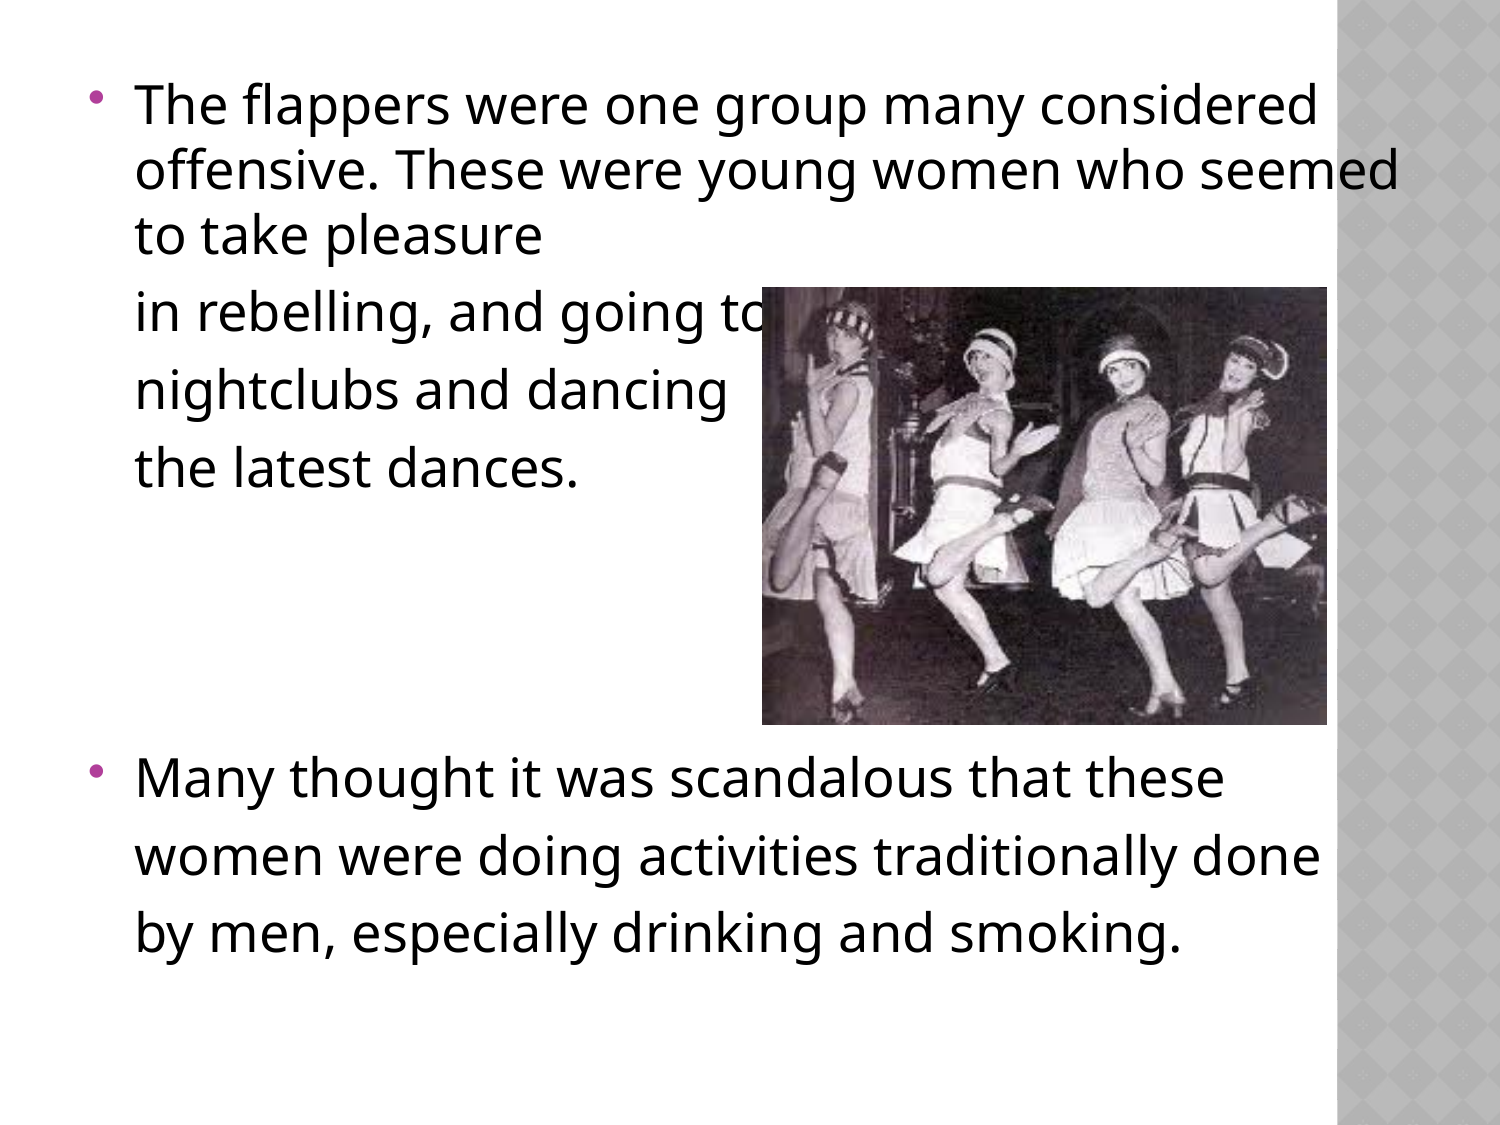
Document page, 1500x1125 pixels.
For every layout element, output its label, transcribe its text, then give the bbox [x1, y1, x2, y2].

list The flappers were one group many considered offensive. These were young women who seemed to take pleasure in rebelling, and going to nightclubs and dancing the latest dances. Many thought it was scandalous that these women were doing activities traditionally done by men, especially drinking and smoking. [75, 62, 1425, 1005]
picture [762, 286, 1328, 726]
